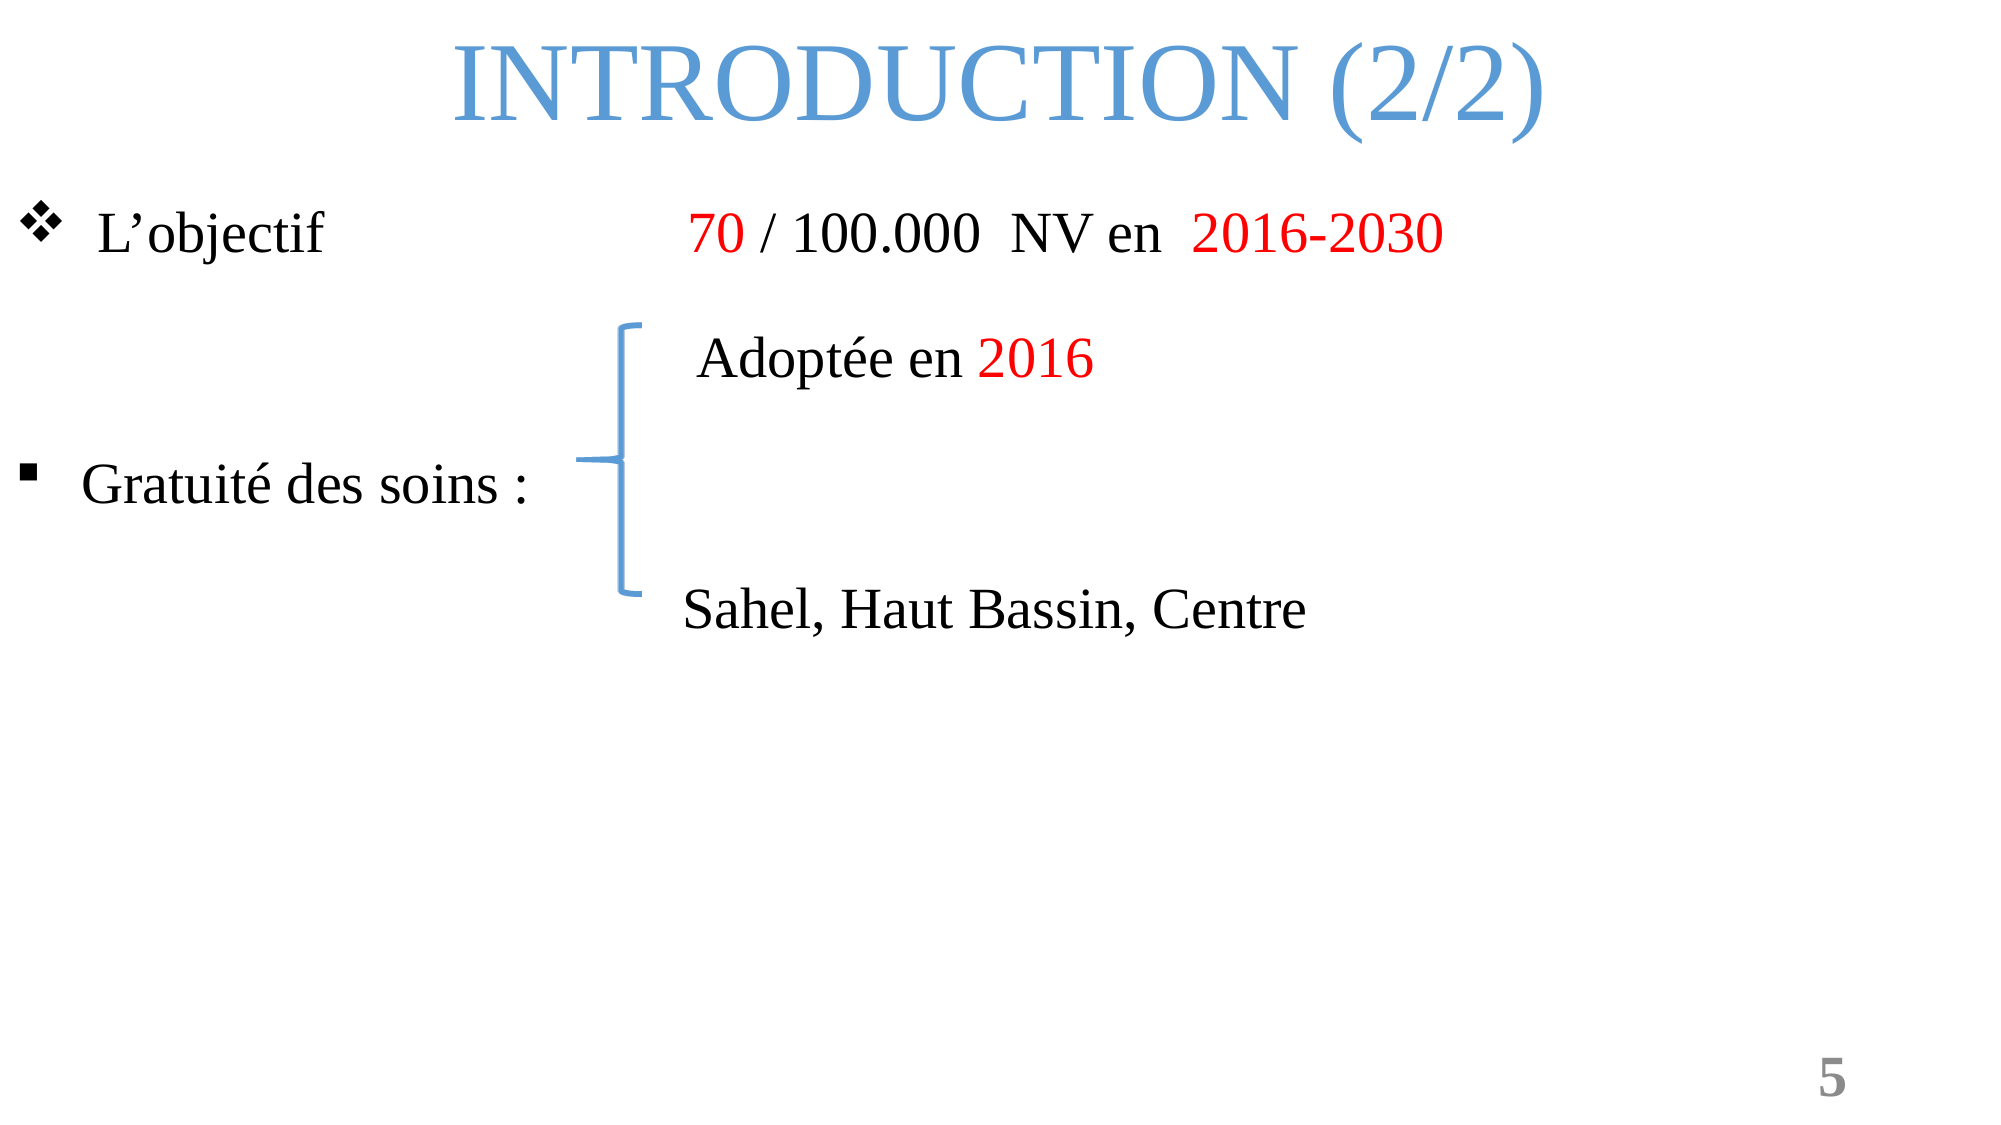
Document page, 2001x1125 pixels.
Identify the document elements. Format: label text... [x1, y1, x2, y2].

text_box INTRODUCTION (2/2) [436, 0, 1564, 150]
picture [576, 322, 642, 598]
slide_number 5 [1412, 1042, 1863, 1103]
list L’objectif 70 / 100.000 NV en 2016-2030 Adoptée en 2016 Gratuité des soins : Sahel, Haut Bassin, Centre [0, 151, 2000, 1125]
